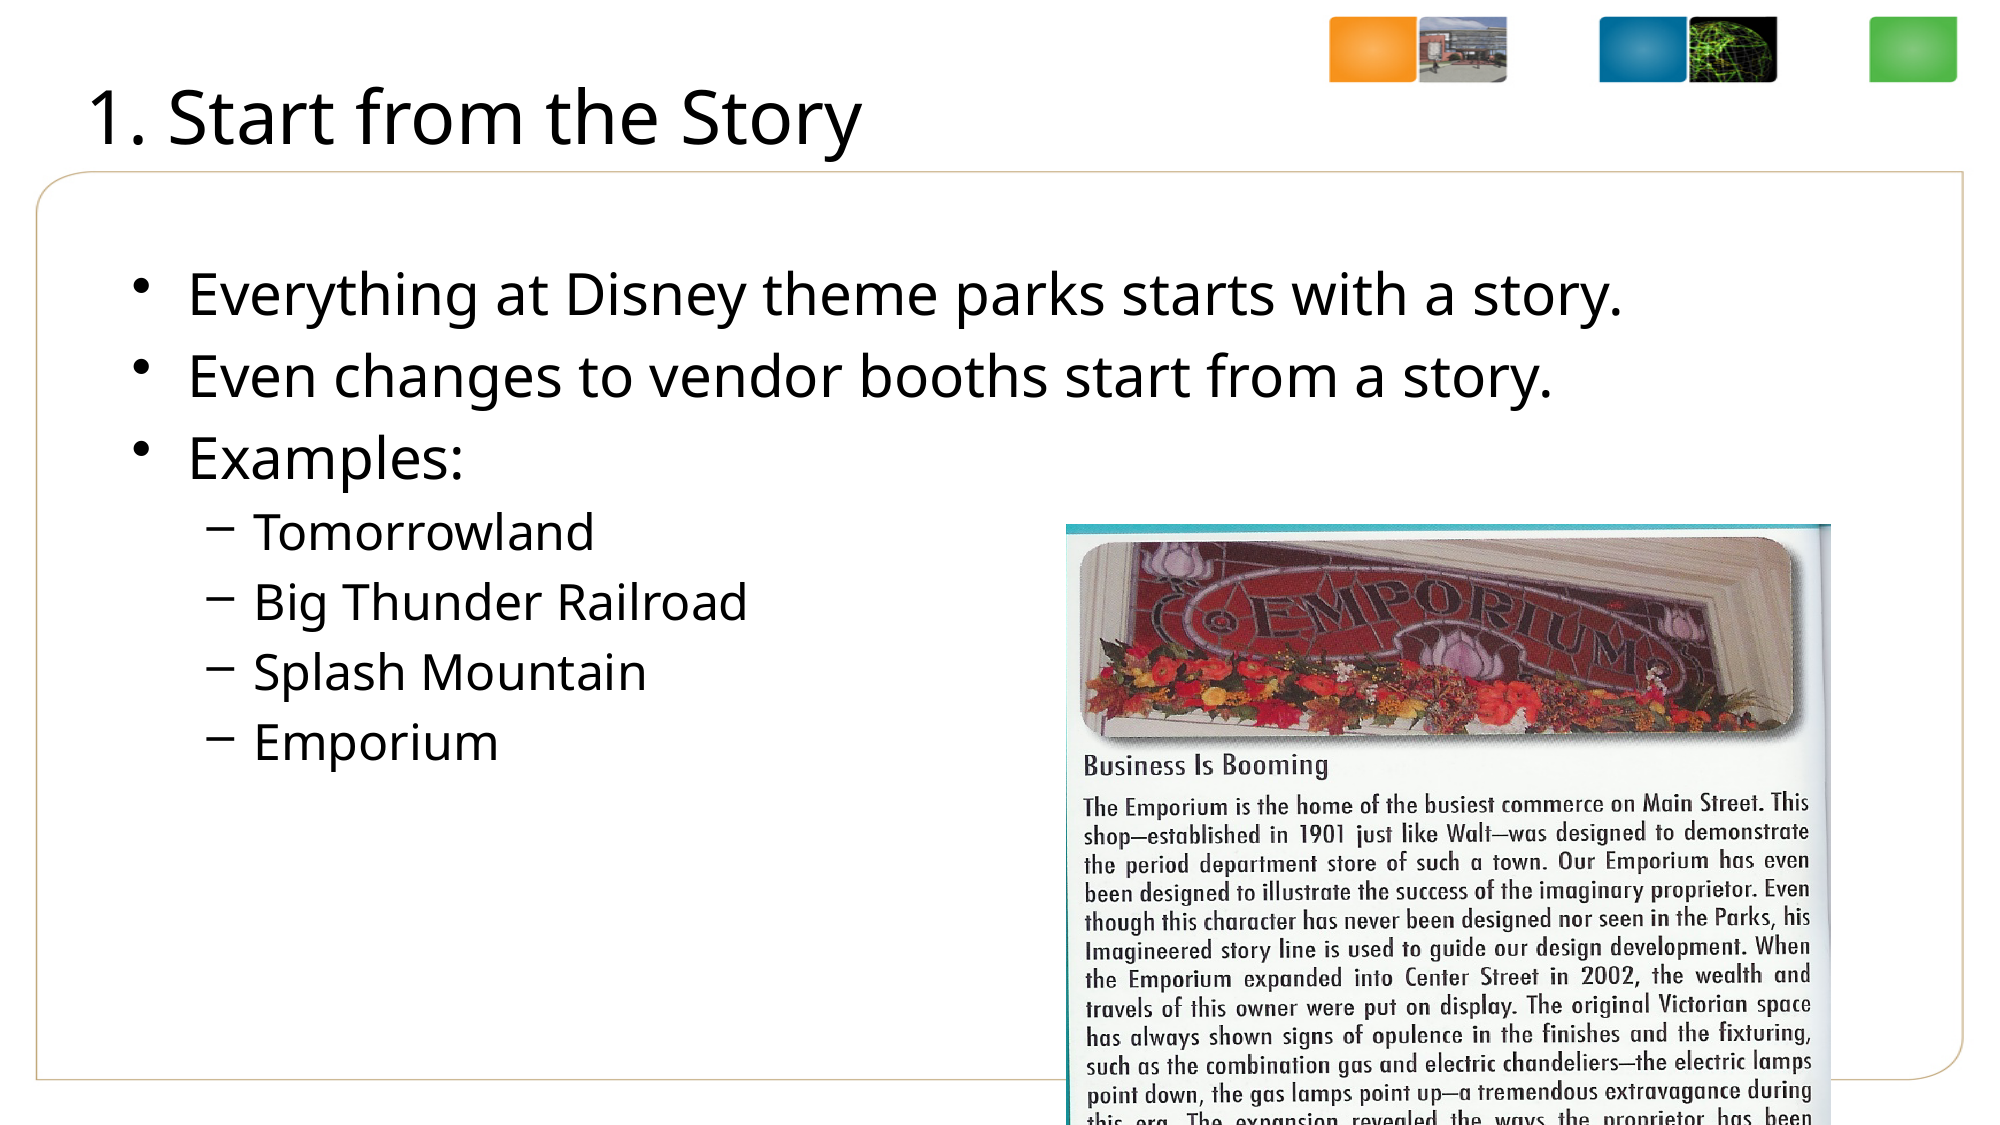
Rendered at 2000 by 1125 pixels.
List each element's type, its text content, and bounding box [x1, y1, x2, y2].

picture [0, 0, 2000, 1125]
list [1066, 524, 1831, 1125]
list Everything at Disney theme parks starts with a story. Even changes to vendor booths start from a story. Examples: Tomorrowland Big Thunder Railroad Splash Mountain Emporium [116, 249, 1834, 993]
title 1. Start from the Story [70, 51, 1871, 177]
